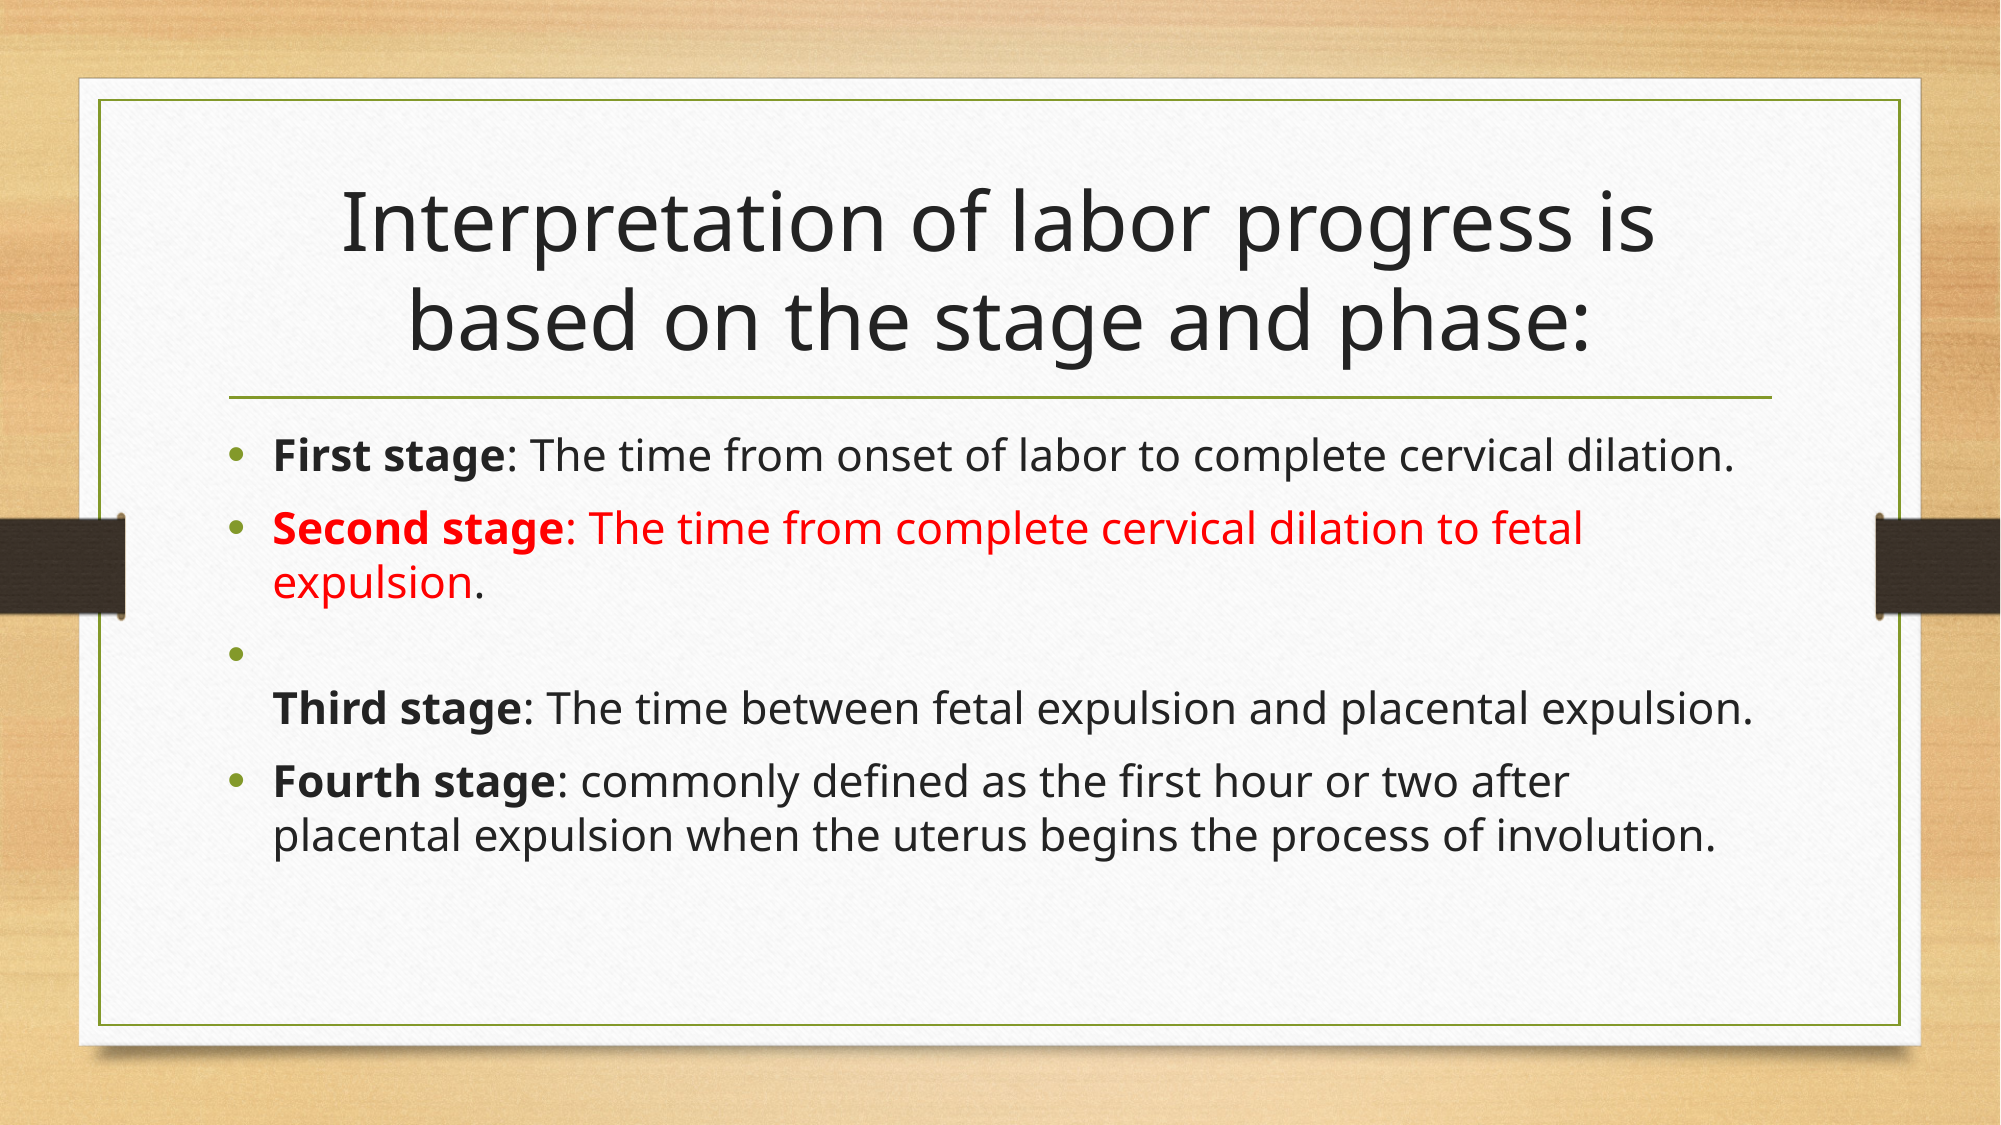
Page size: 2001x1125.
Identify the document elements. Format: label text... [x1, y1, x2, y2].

picture [0, 0, 2001, 1125]
list First stage: The time from onset of labor to complete cervical dilation. Second stage: The time from complete cervical dilation to fetal expulsion. Third stage: The time between fetal expulsion and placental expulsion. Fourth stage: commonly defined as the first hour or two after placental expulsion when the uterus begins the process of involution. [212, 419, 1788, 964]
title Interpretation of labor progress is based on the stage and phase: [212, 161, 1788, 375]
